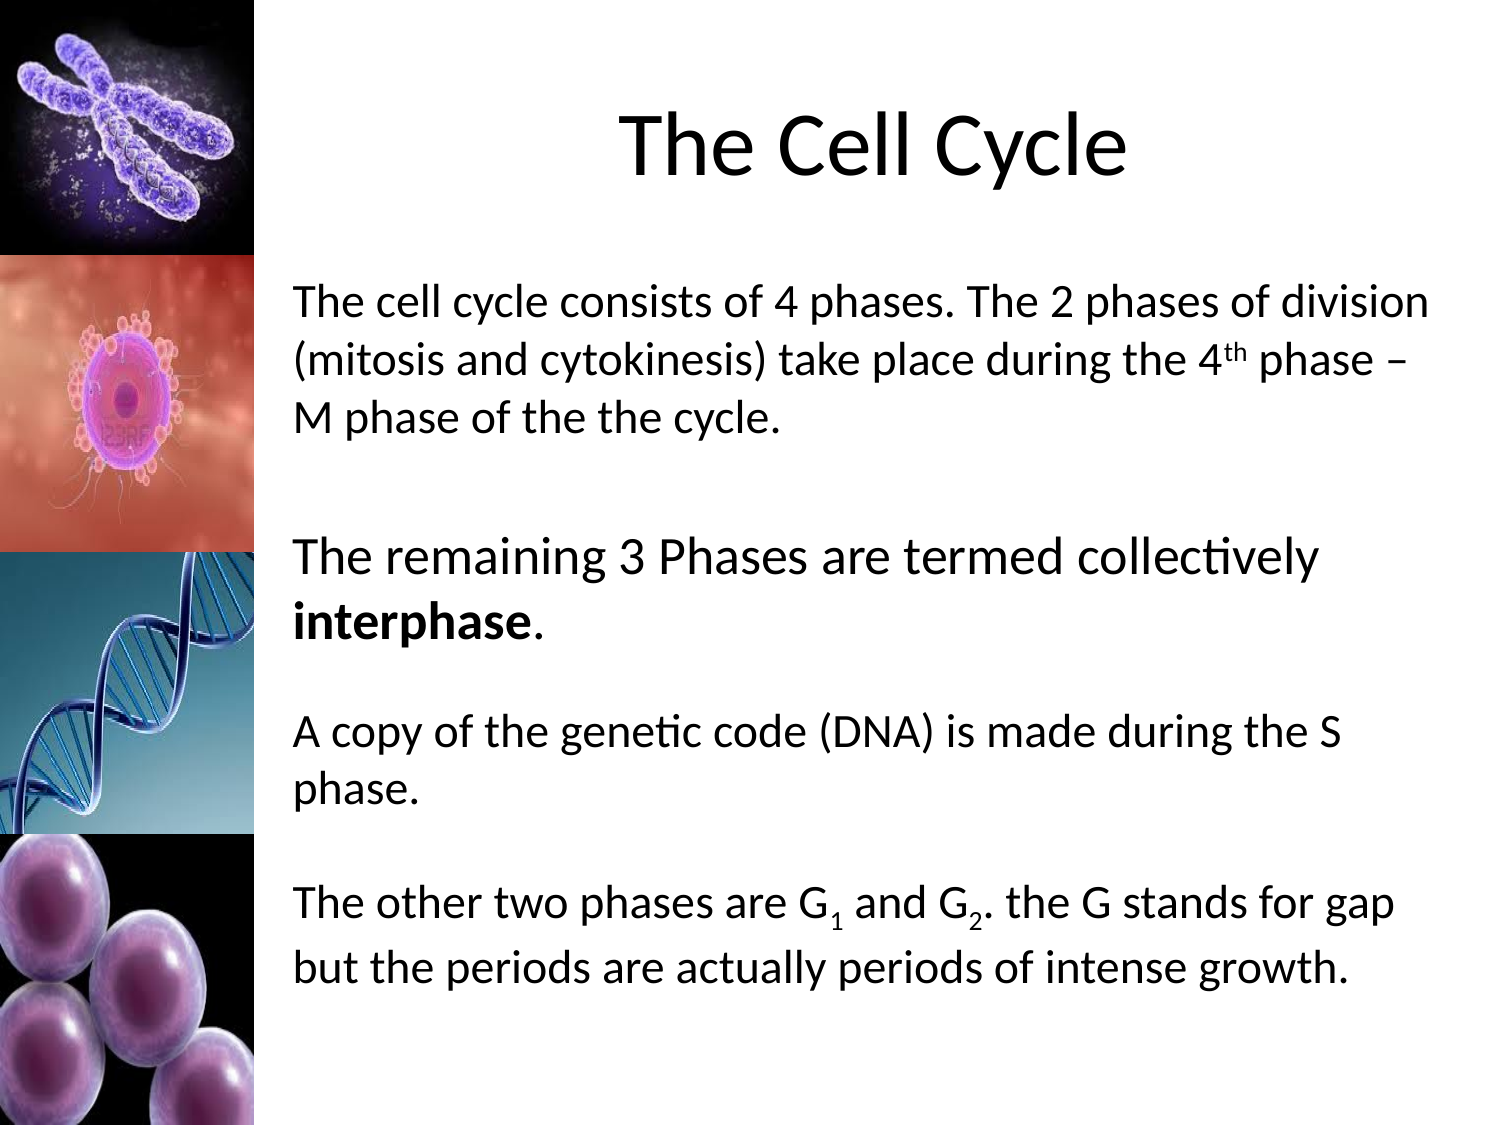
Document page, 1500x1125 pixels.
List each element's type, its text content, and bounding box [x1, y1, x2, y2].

list The cell cycle consists of 4 phases. The 2 phases of division (mitosis and cytokinesis) take place during the 4th phase – M phase of the the cycle. The remaining 3 Phases are termed collectively interphase. A copy of the genetic code (DNA) is made during the S phase. The other two phases are G1 and G2. the G stands for gap but the periods are actually periods of intense growth. [277, 262, 1471, 1005]
title The Cell Cycle [277, 45, 1471, 233]
picture [0, 0, 254, 1125]
